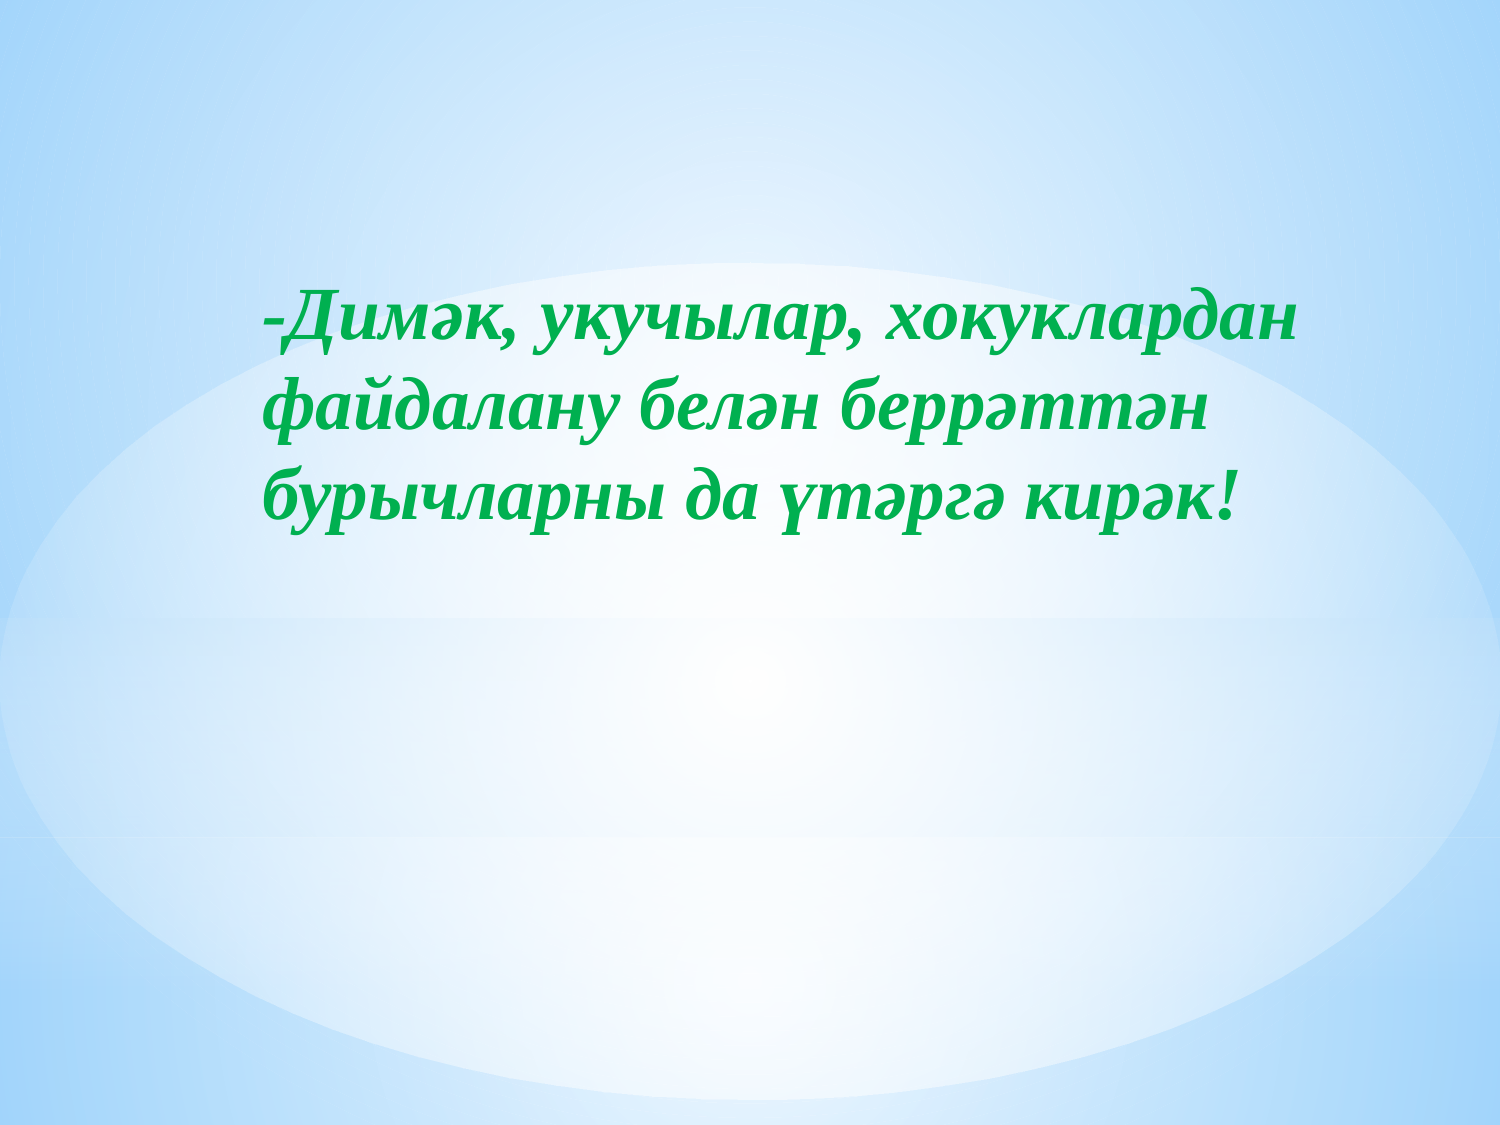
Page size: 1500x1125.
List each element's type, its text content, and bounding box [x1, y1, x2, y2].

text_box -Димәк, укучылар, хокуклардан файдалану белән беррәттән бурычларны да үтәргә кирәк! [247, 257, 1316, 543]
